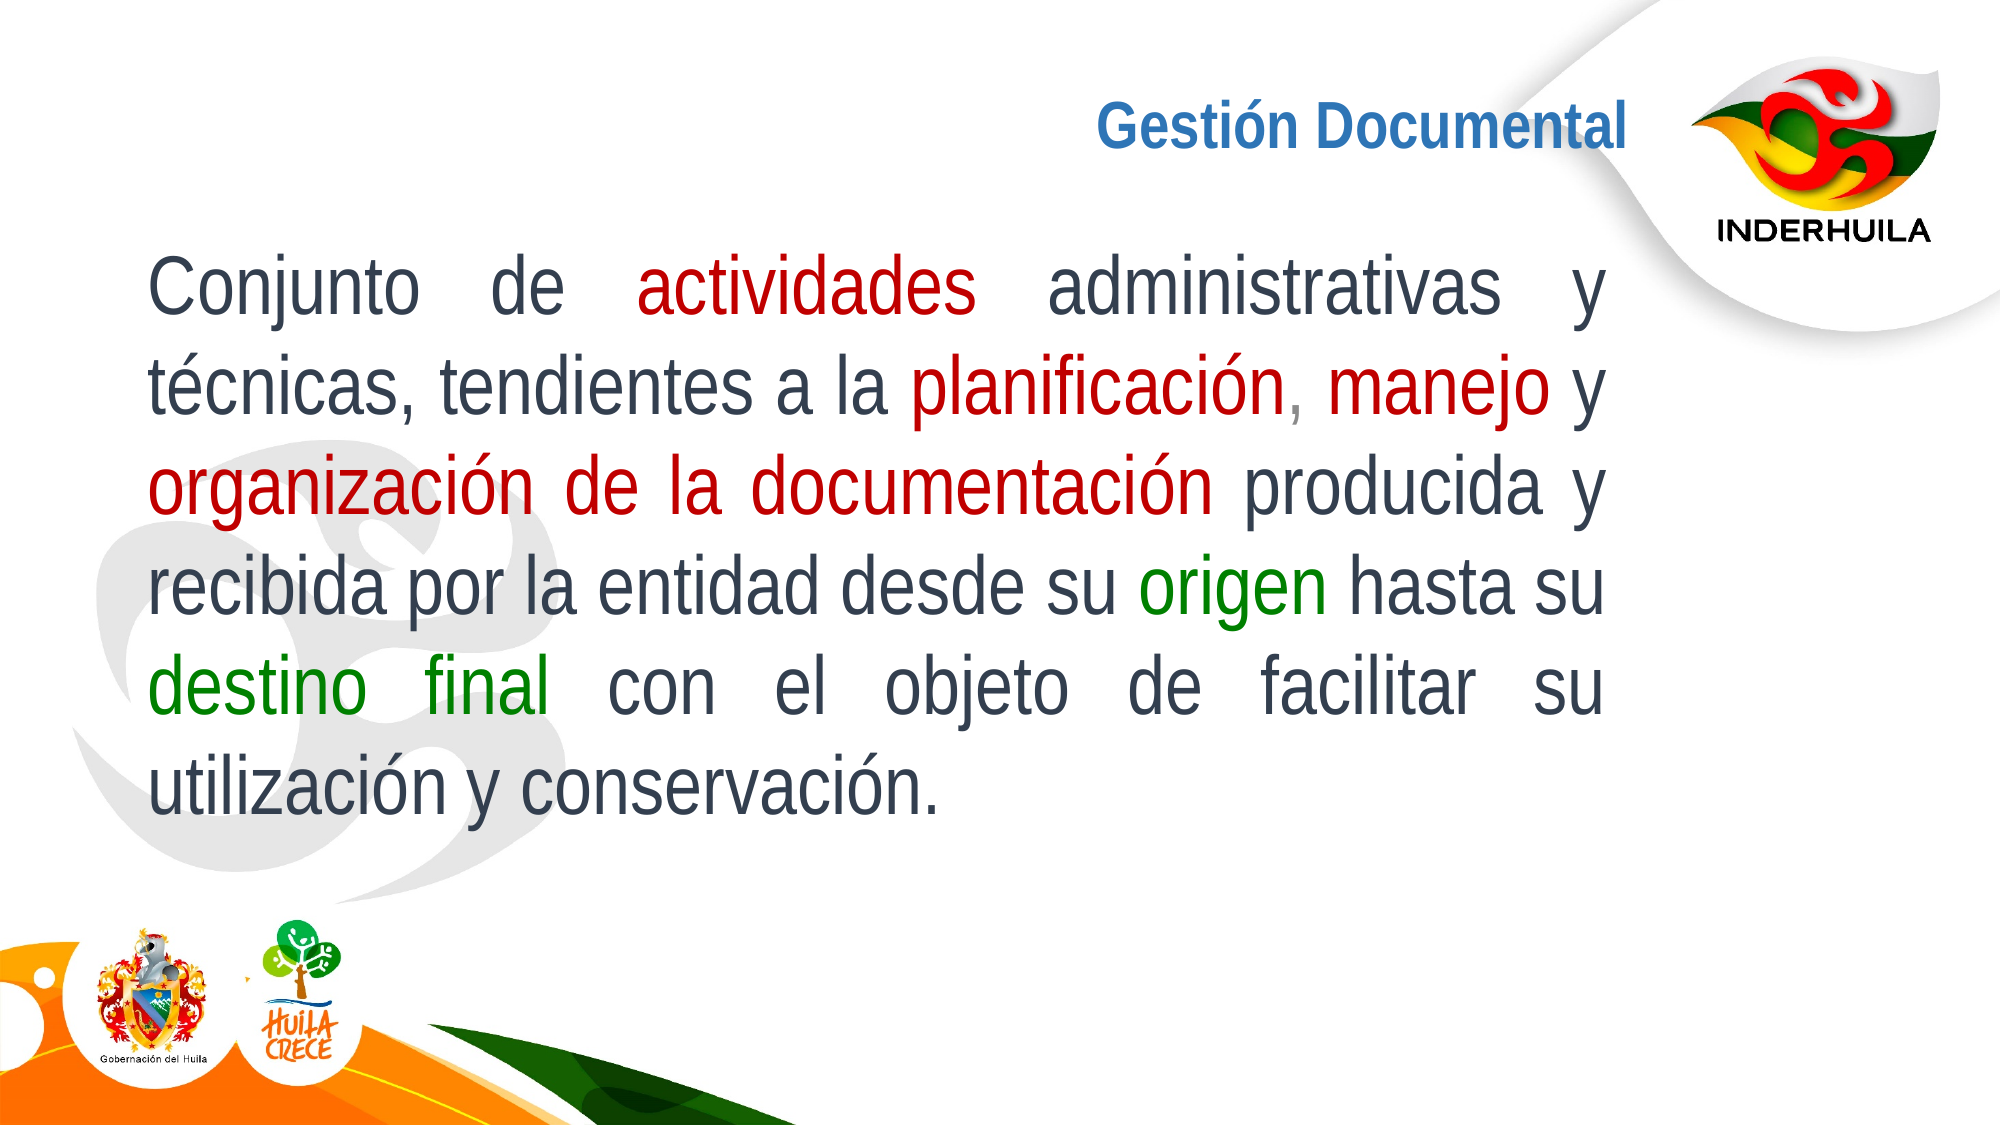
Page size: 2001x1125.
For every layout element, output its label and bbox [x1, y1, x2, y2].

list [0, 0, 2000, 1125]
